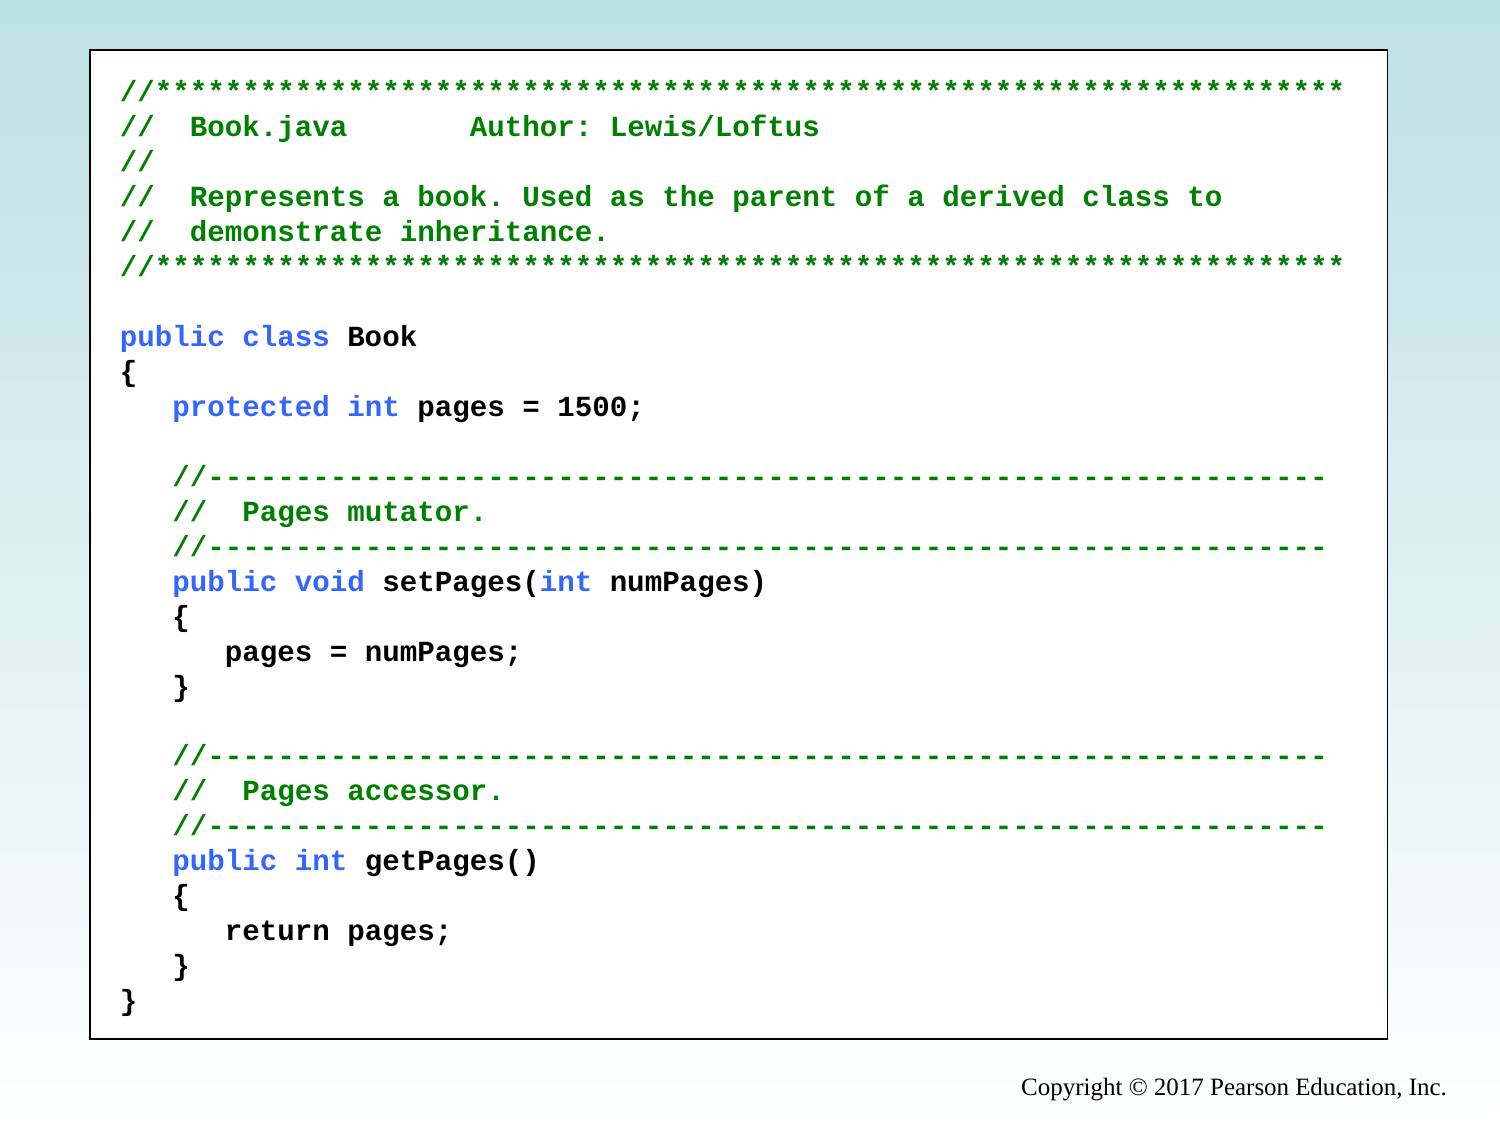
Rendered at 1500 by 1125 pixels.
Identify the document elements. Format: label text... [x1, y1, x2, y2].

footer Copyright © 2017 Pearson Education, Inc. [549, 1062, 1463, 1114]
text_box //******************************************************************** // Book.java Author: Lewis/Loftus // // Represents a book. Used as the parent of a derived class to // demonstrate inheritance. //******************************************************************** public class Book { protected int pages = 1500; //---------------------------------------------------------------- // Pages mutator. //---------------------------------------------------------------- public void setPages(int numPages) { pages = numPages; } //---------------------------------------------------------------- // Pages accessor. //---------------------------------------------------------------- public int getPages() { return pages; } } [89, 49, 1388, 1039]
